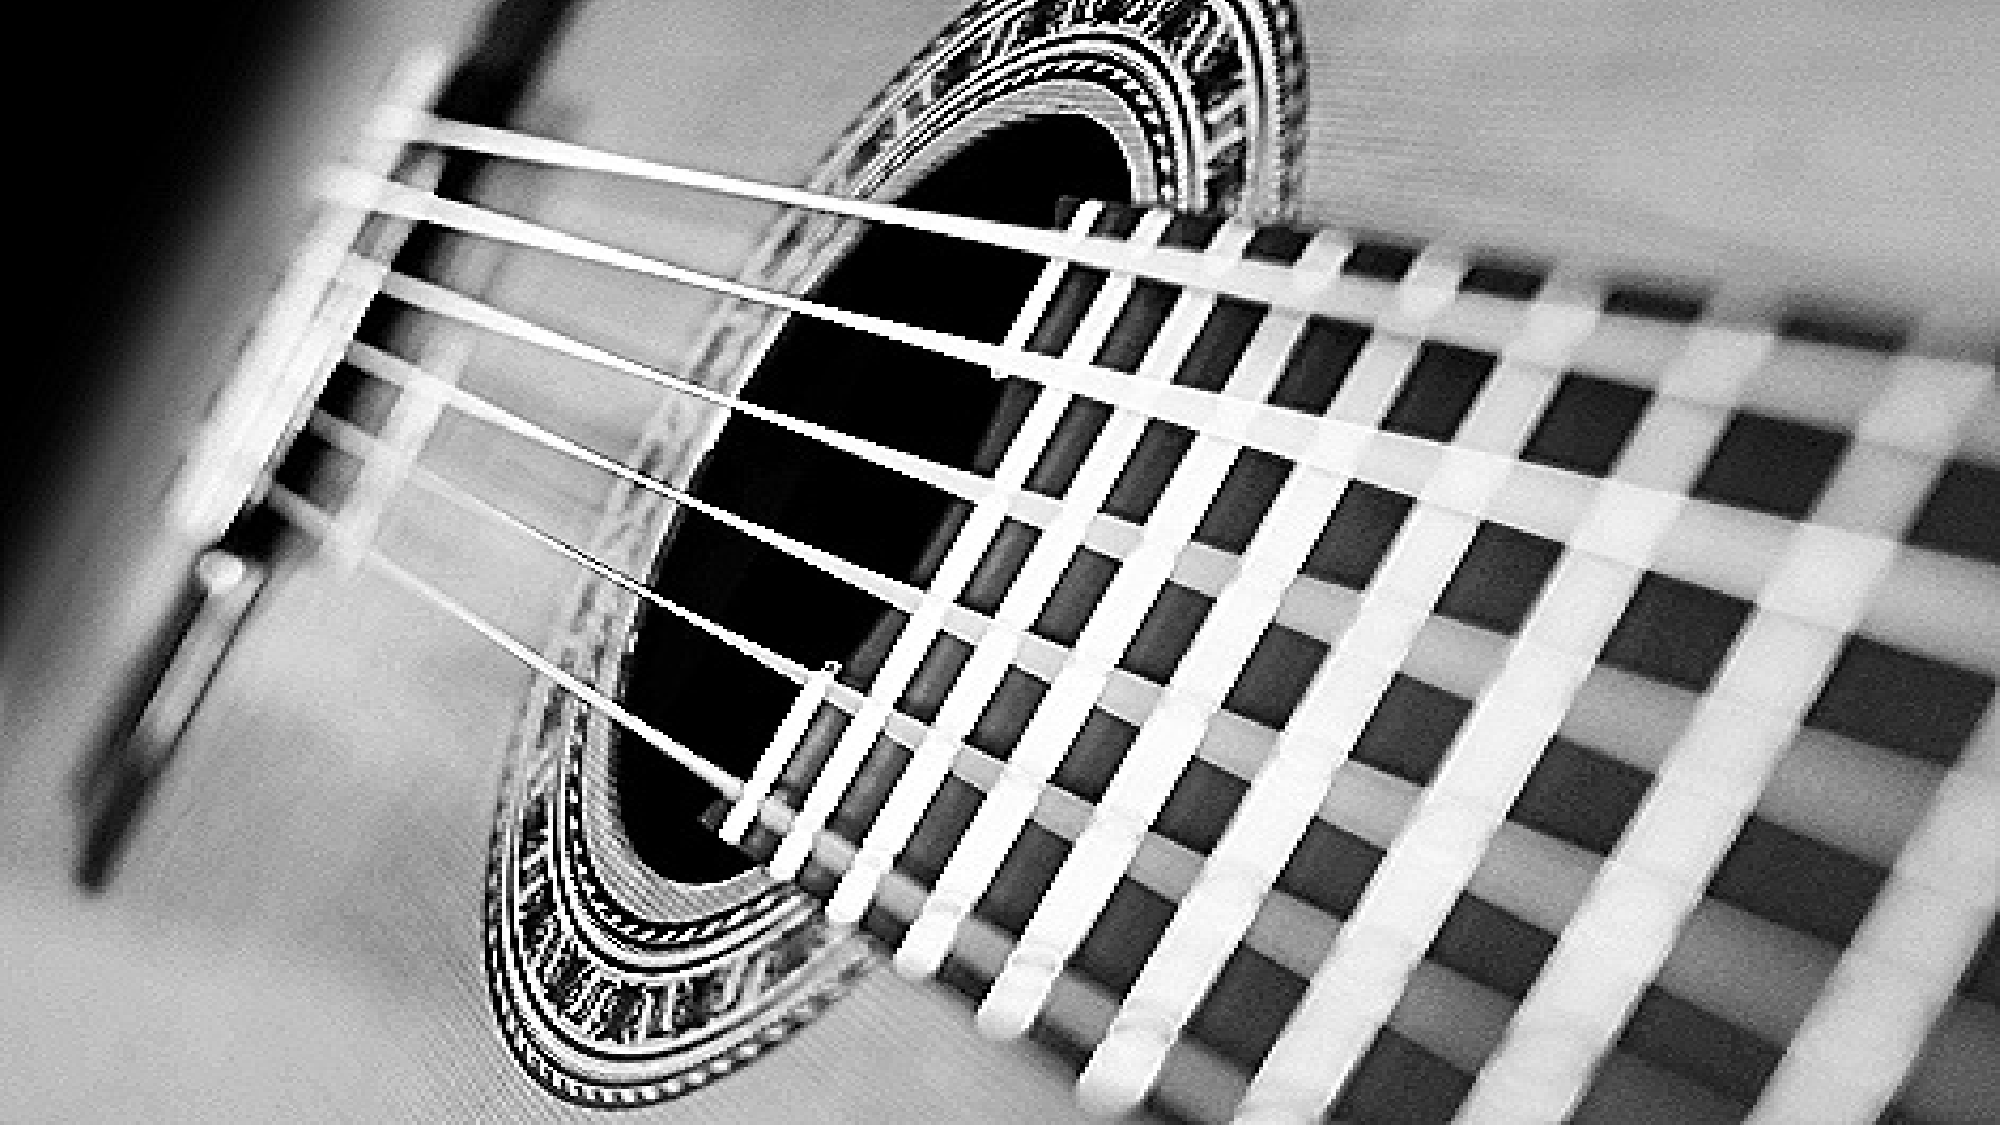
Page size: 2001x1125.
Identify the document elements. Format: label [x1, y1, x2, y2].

list [0, 0, 2000, 1125]
